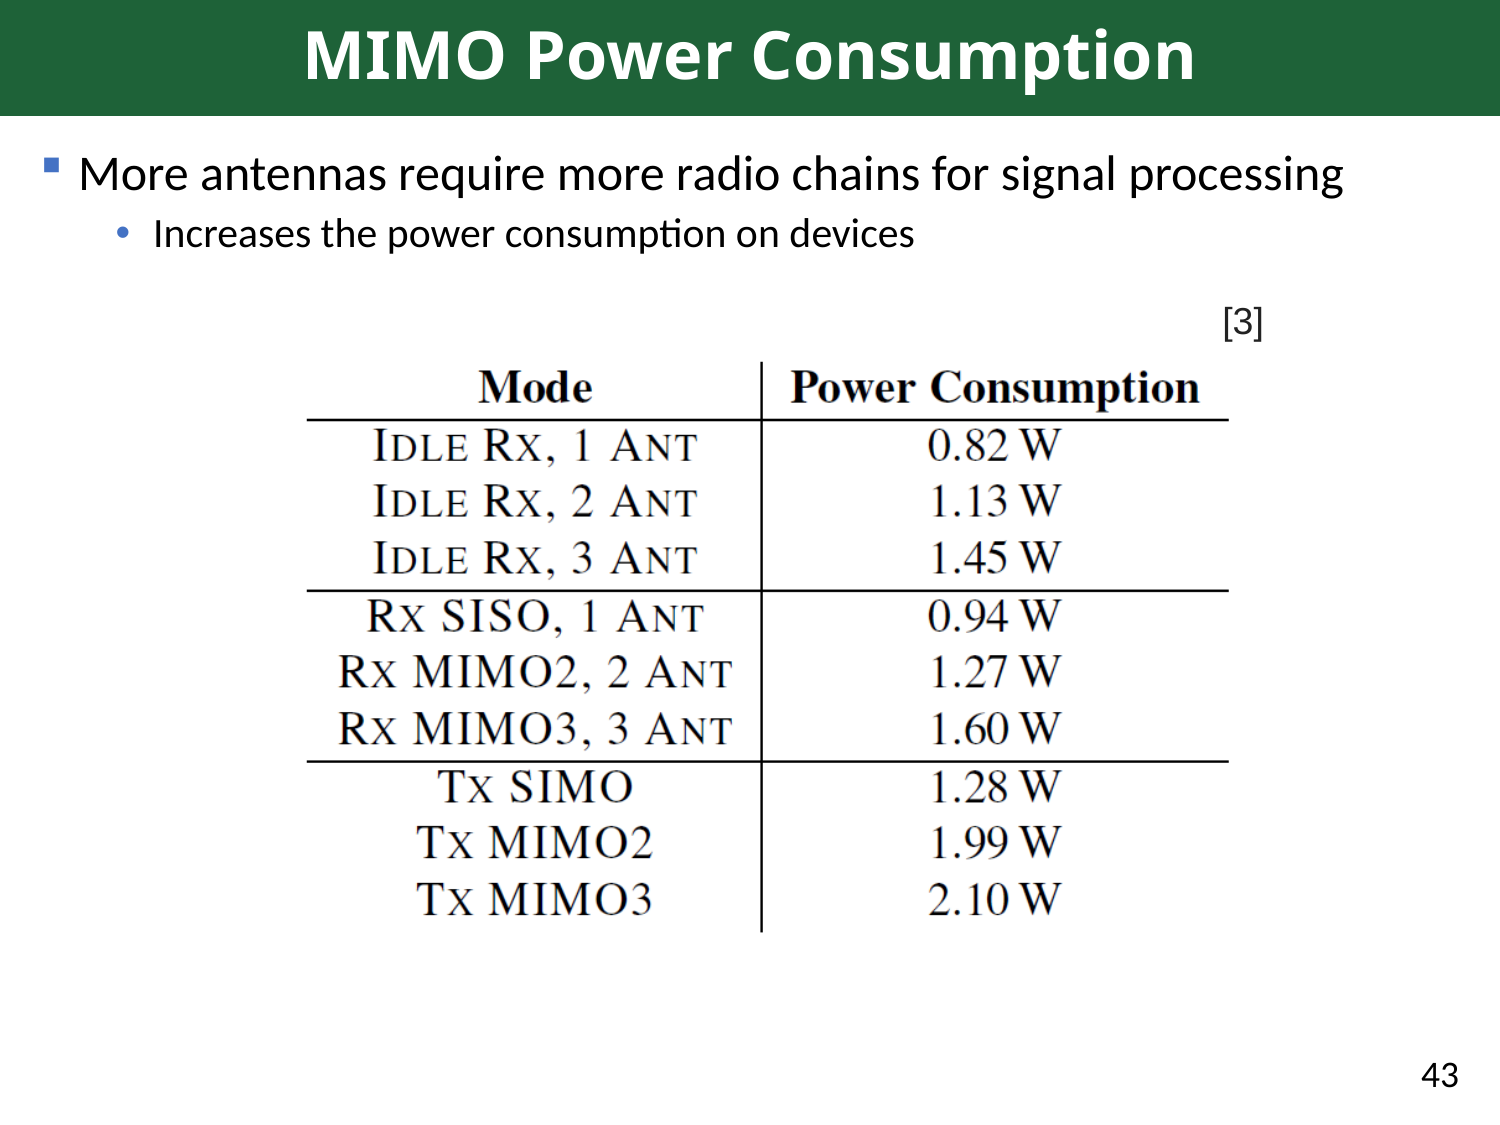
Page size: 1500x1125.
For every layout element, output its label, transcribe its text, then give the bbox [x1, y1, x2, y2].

picture [271, 331, 1249, 934]
list More antennas require more radio chains for signal processing Increases the power consumption on devices [25, 139, 1475, 1102]
slide_number 43 [1136, 1042, 1474, 1103]
title MIMO Power Consumption [0, 0, 1500, 116]
text_box [3] [1207, 289, 1290, 349]
